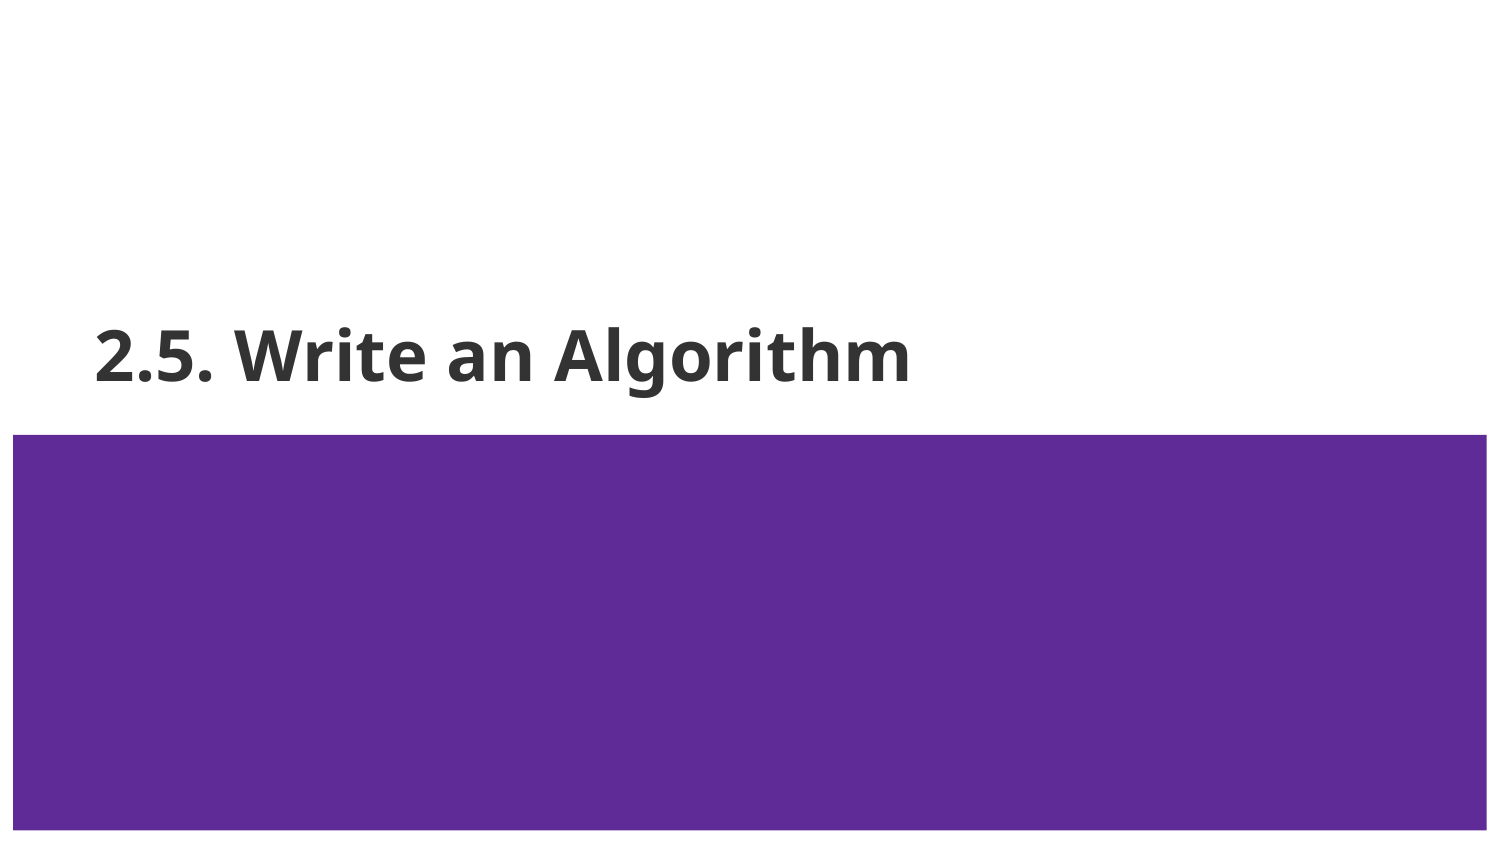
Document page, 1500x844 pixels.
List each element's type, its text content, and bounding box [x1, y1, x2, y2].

title 2.5. Write an Algorithm [79, 281, 1423, 411]
